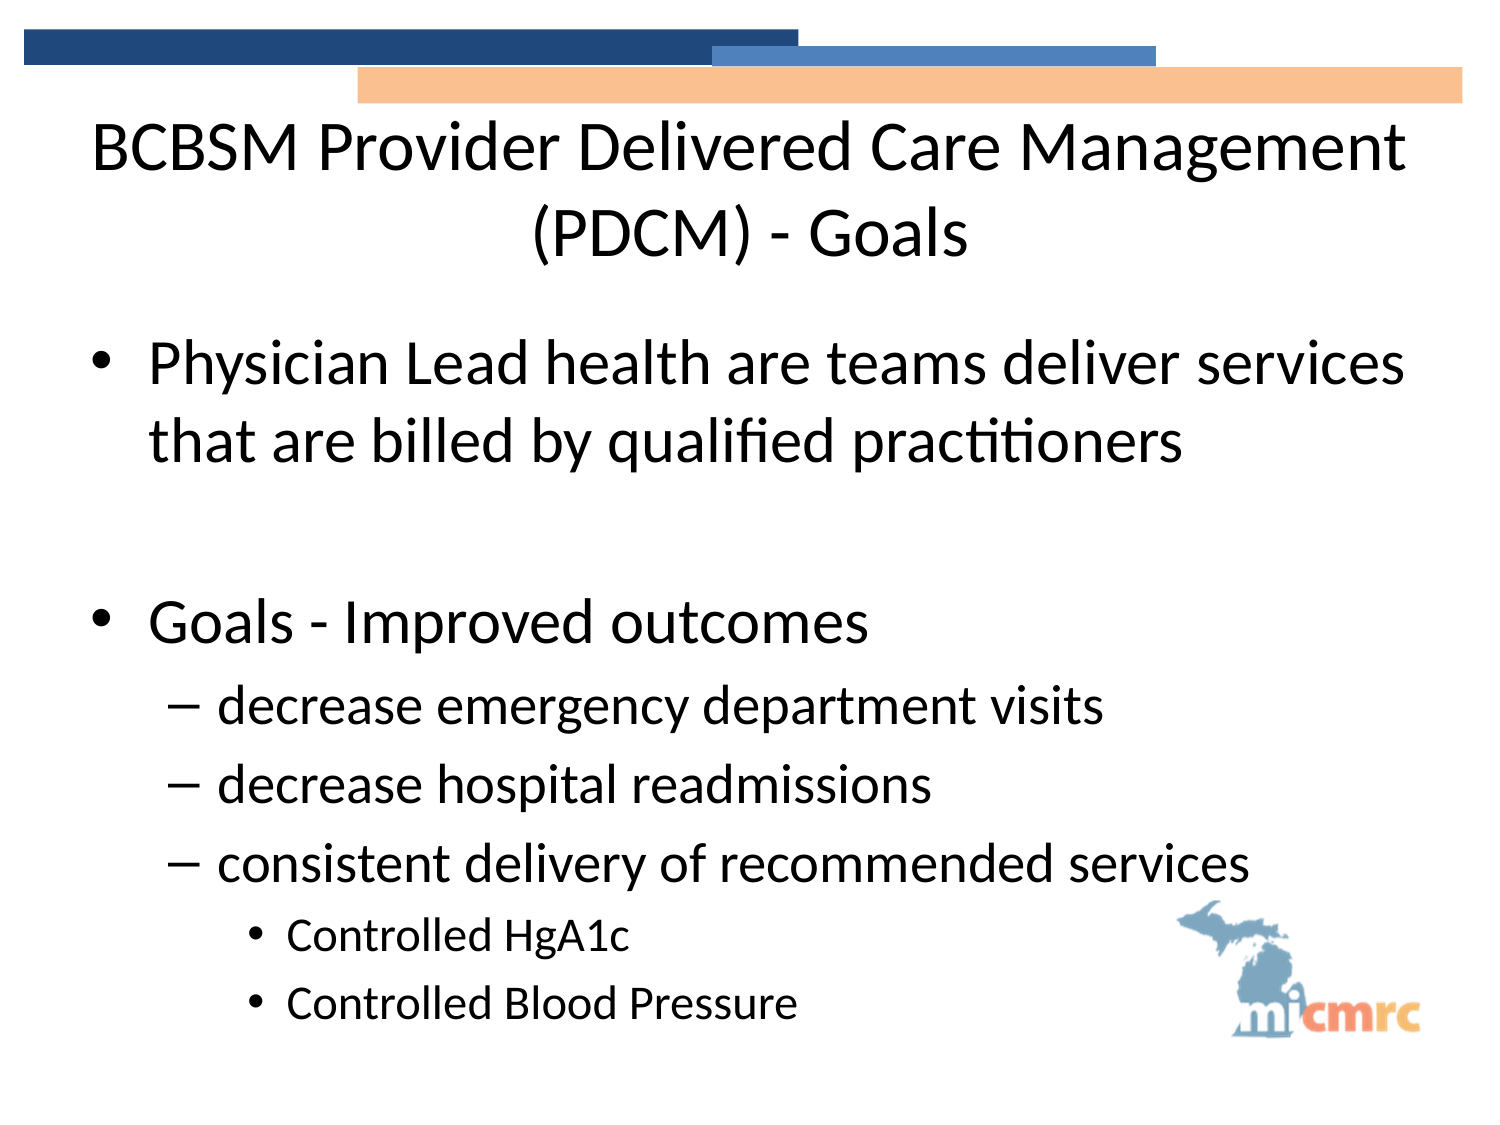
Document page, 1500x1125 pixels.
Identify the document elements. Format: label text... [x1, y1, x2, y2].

title BCBSM Provider Delivered Care Management (PDCM) - Goals [75, 90, 1425, 279]
list Physician Lead health are teams deliver services that are billed by qualified practitioners Goals - Improved outcomes decrease emergency department visits decrease hospital readmissions consistent delivery of recommended services Controlled HgA1c Controlled Blood Pressure [75, 312, 1425, 1055]
